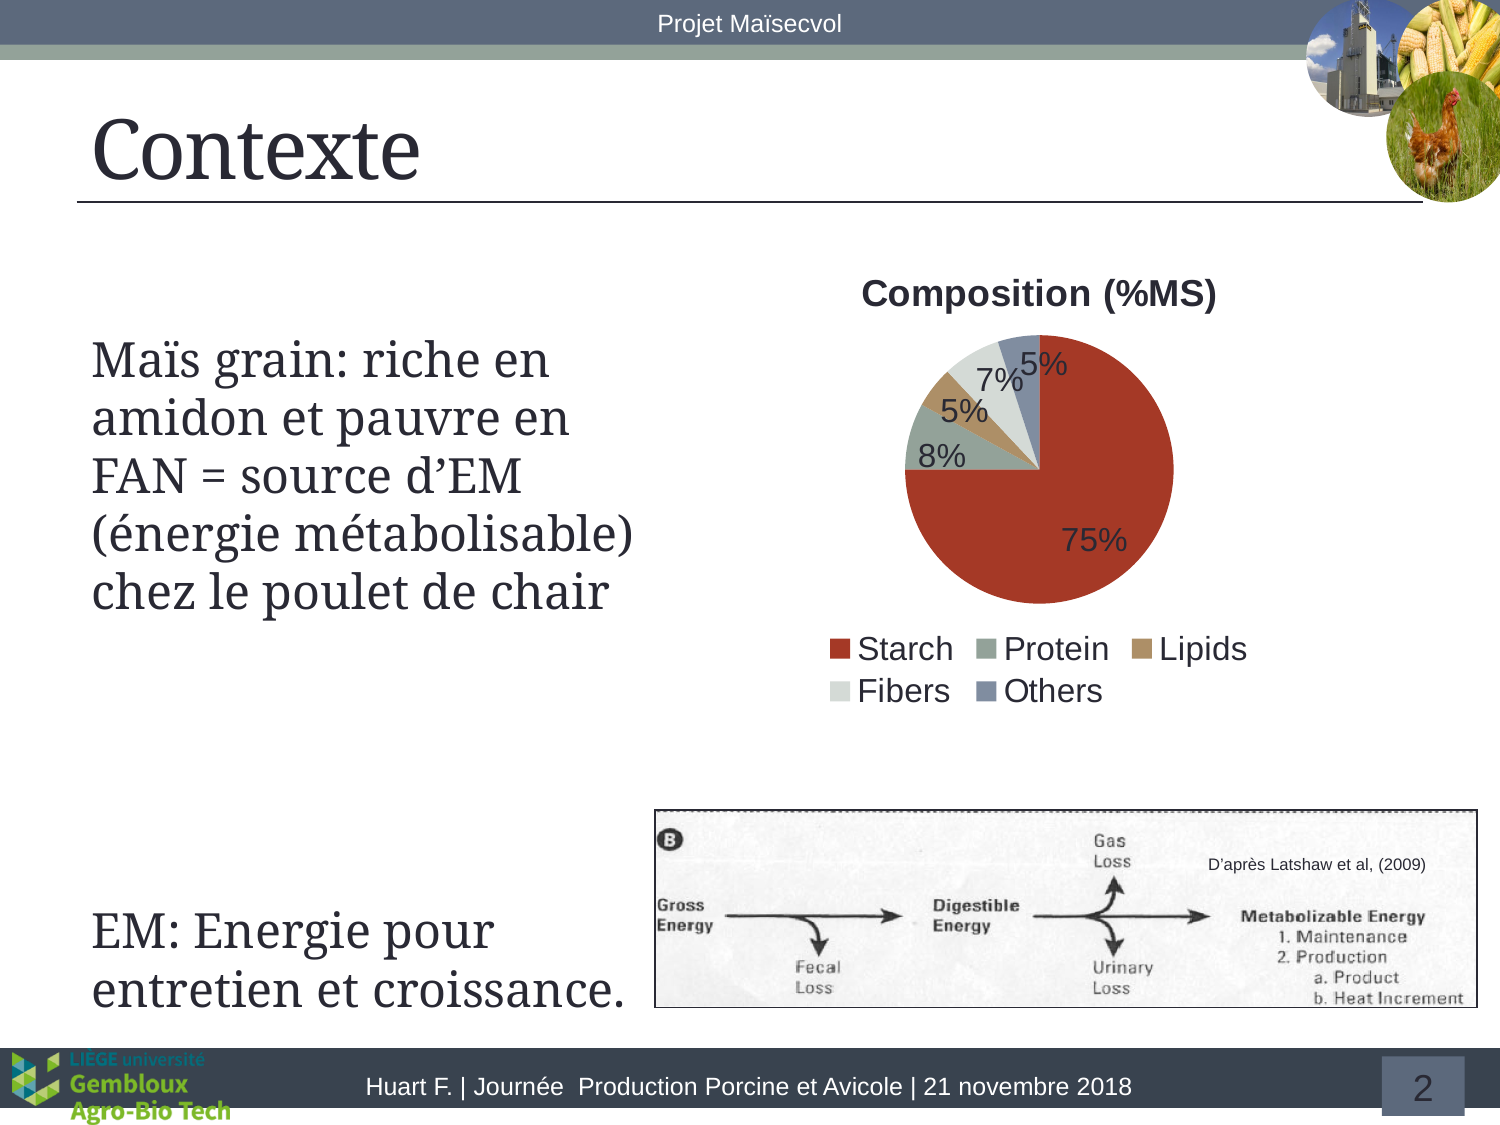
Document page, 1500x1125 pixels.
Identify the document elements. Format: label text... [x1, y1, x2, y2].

picture [1306, 0, 1500, 203]
picture [655, 810, 1477, 1007]
chart [643, 243, 1436, 717]
title Contexte [75, 87, 1425, 206]
picture [12, 1048, 230, 1125]
list Maïs grain: riche en amidon et pauvre en FAN = source d’EM (énergie métabolisable) chez le poulet de chair EM: Energie pour entretien et croissance. [76, 253, 656, 1054]
